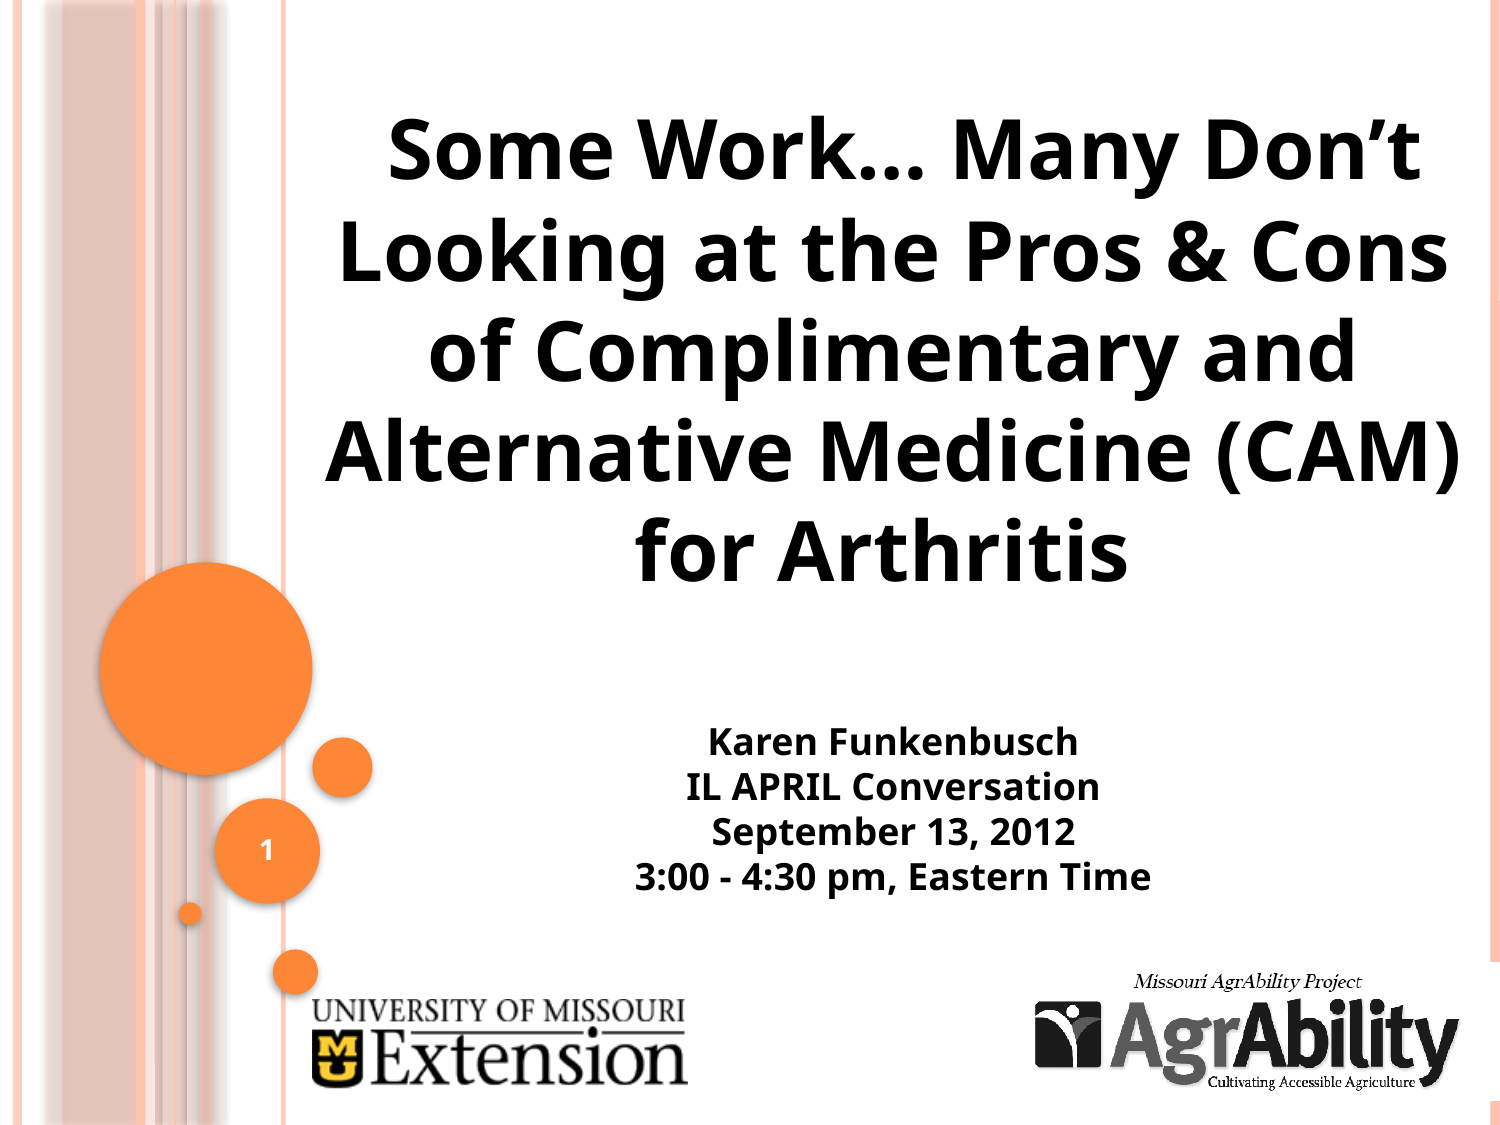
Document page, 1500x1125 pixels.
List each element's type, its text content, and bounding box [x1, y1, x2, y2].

title Some Work… Many Don’t Looking at the Pros & Cons of Complimentary and Alternative Medicine (CAM) for Arthritis Karen Funkenbusch IL APRIL Conversation September 13, 2012 3:00 - 4:30 pm, Eastern Time [287, 50, 1500, 1125]
slide_number 1 [217, 808, 318, 894]
picture [311, 999, 688, 1090]
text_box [986, 961, 1500, 1101]
